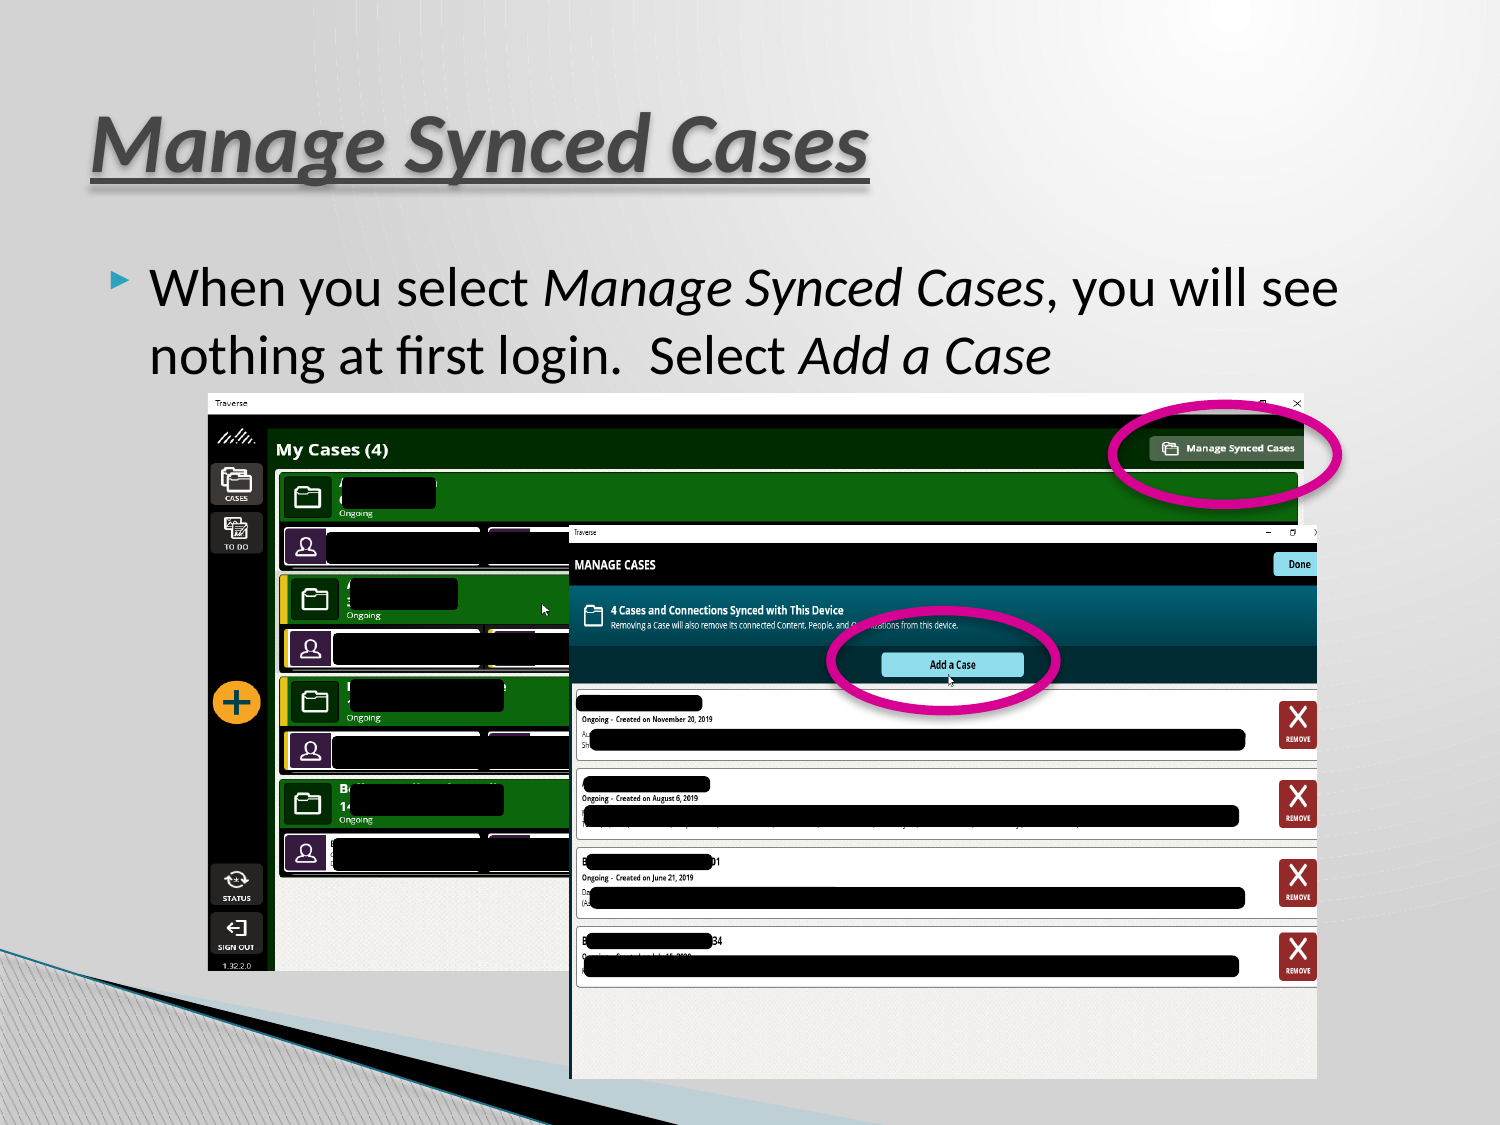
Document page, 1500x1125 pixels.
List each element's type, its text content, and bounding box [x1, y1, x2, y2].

list When you select Manage Synced Cases, you will see nothing at first login. Select Add a Case [75, 243, 1425, 986]
text_box [1322, 428, 1339, 481]
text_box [569, 524, 1318, 1079]
title Manage Synced Cases [75, 45, 1425, 233]
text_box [207, 392, 1318, 971]
